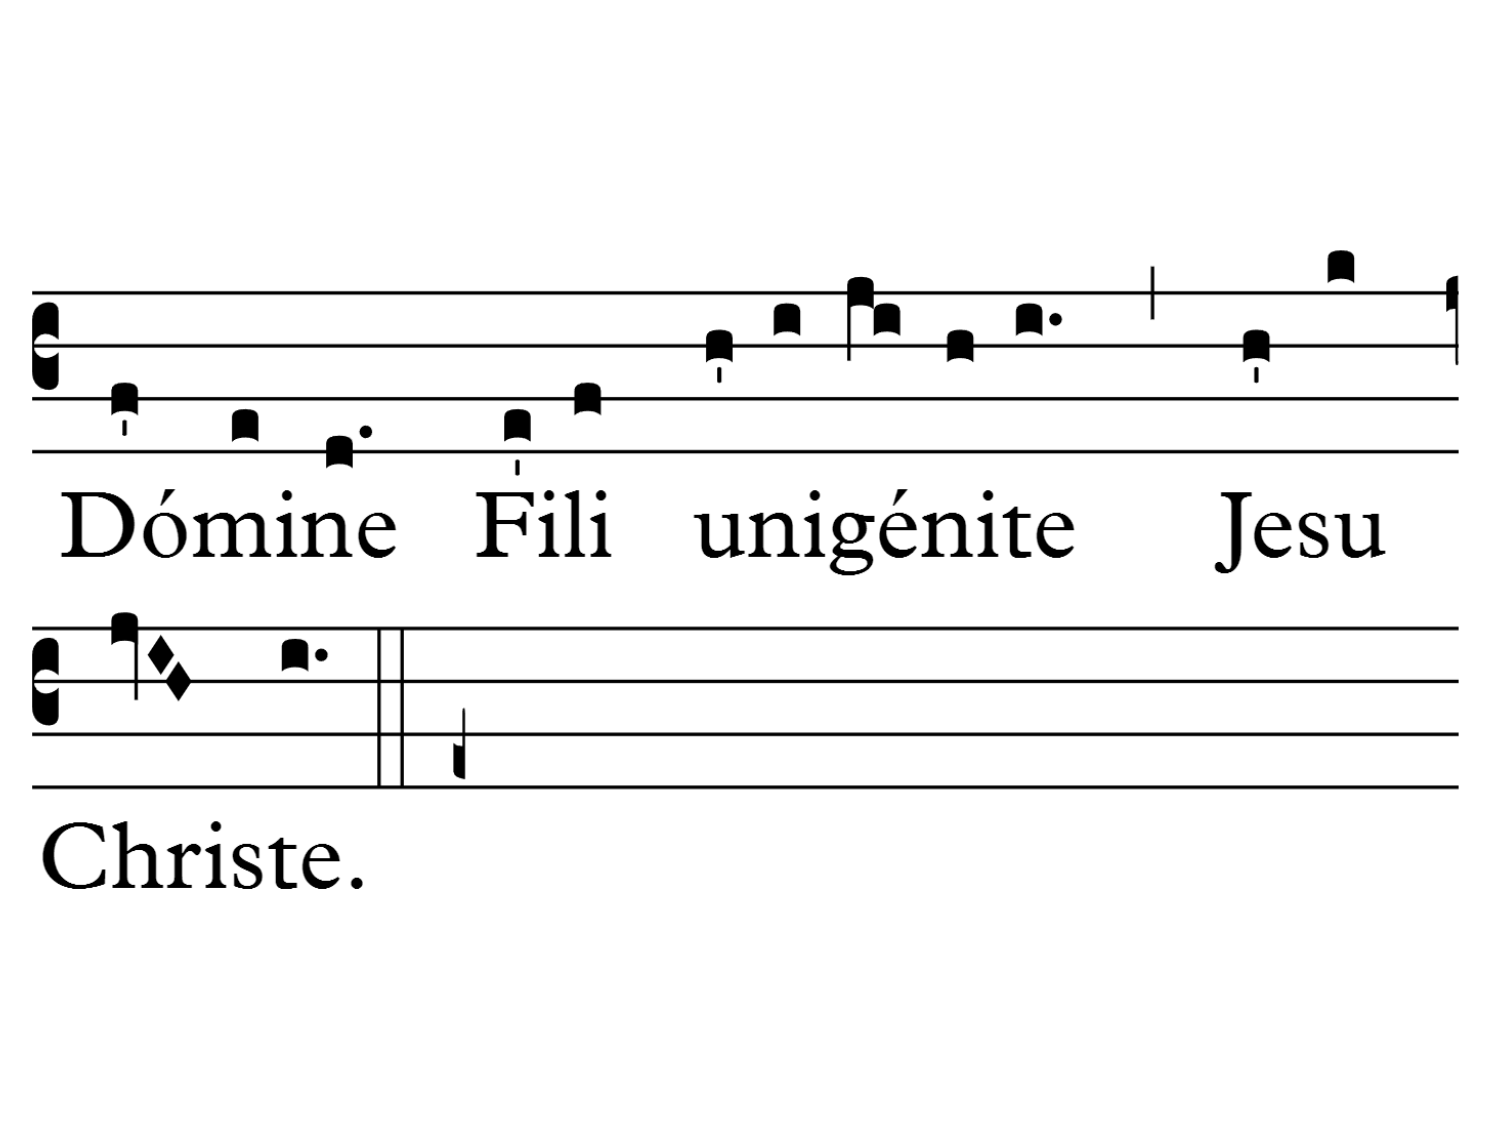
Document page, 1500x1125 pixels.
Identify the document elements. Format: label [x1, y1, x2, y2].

picture [24, 194, 1476, 931]
